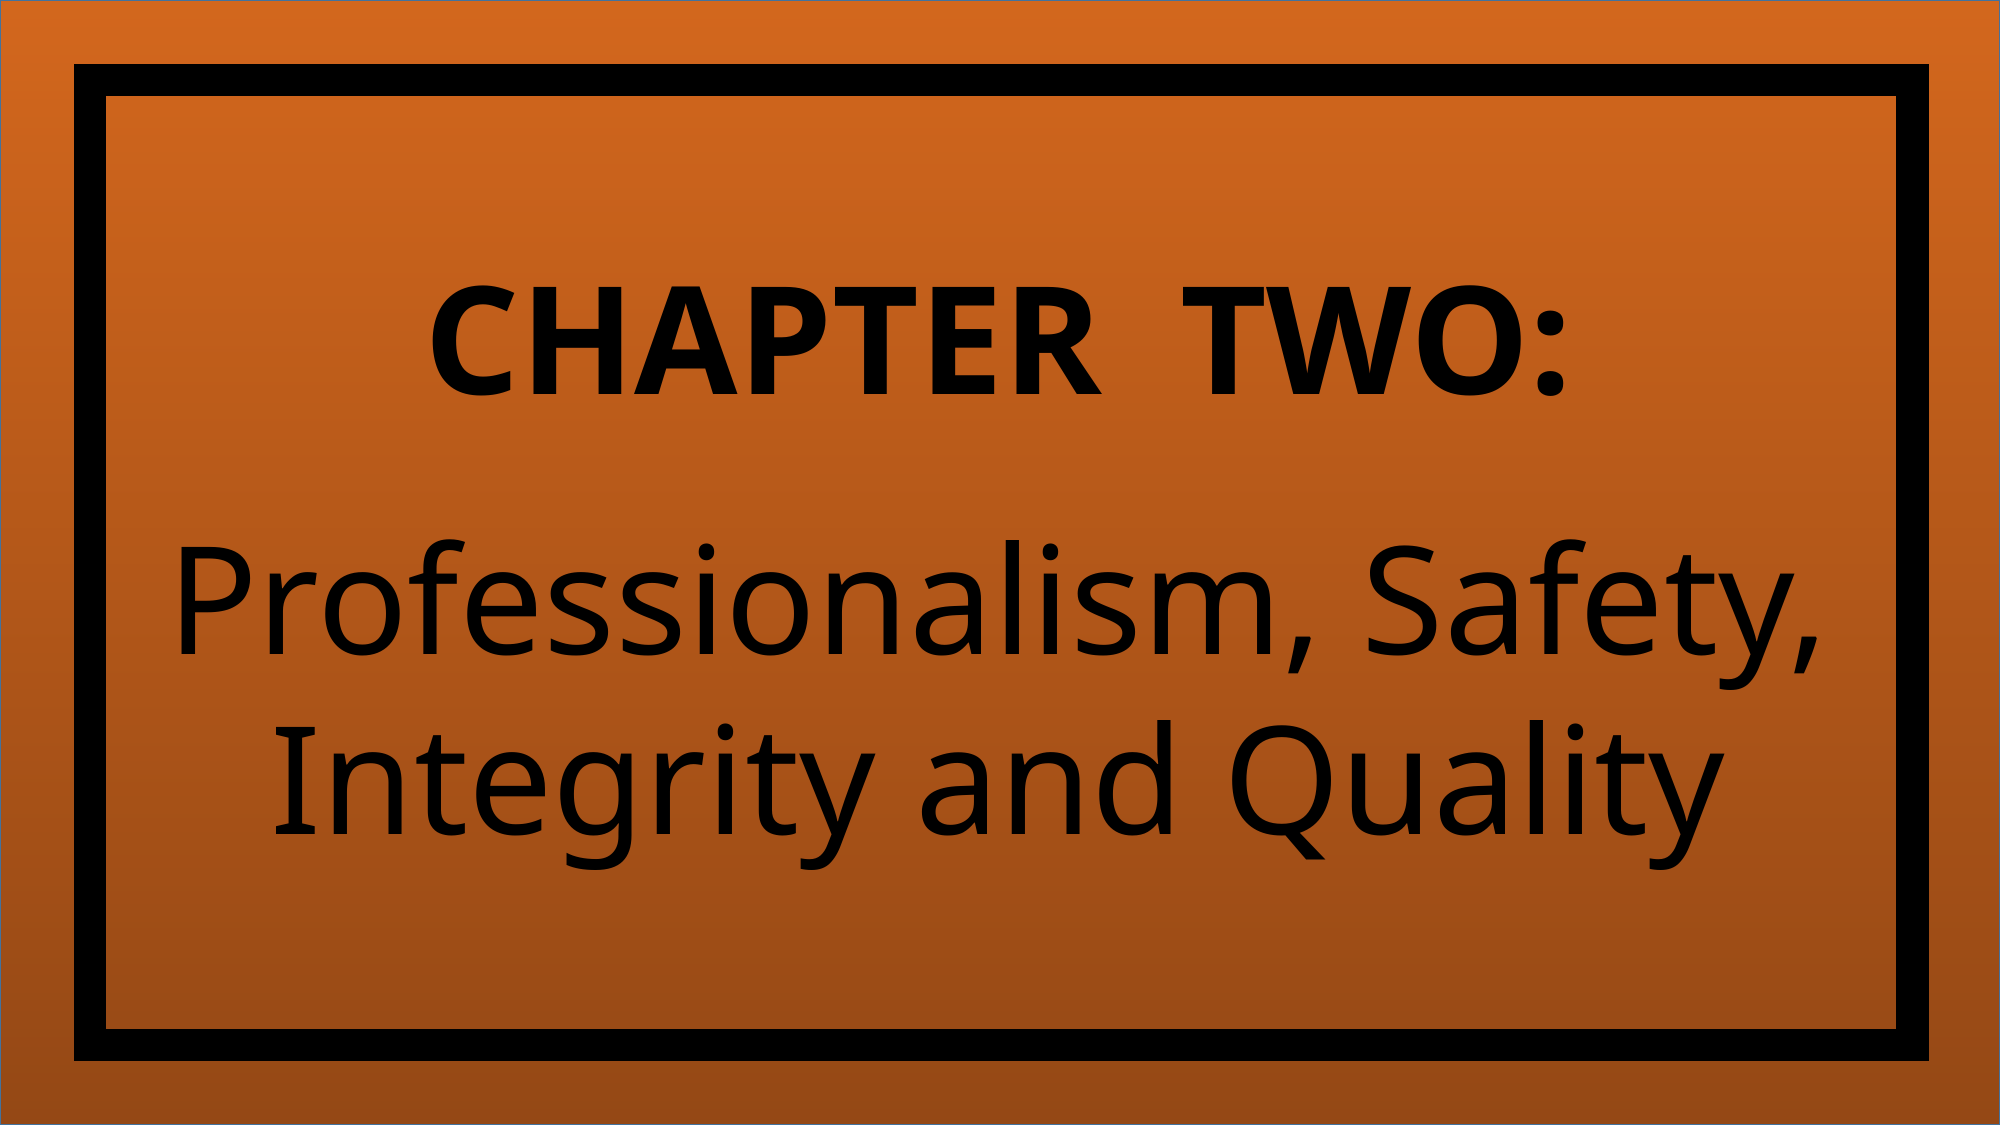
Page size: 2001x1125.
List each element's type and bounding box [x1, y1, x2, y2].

text_box [89, 79, 1913, 1046]
text_box [0, 0, 2000, 1125]
